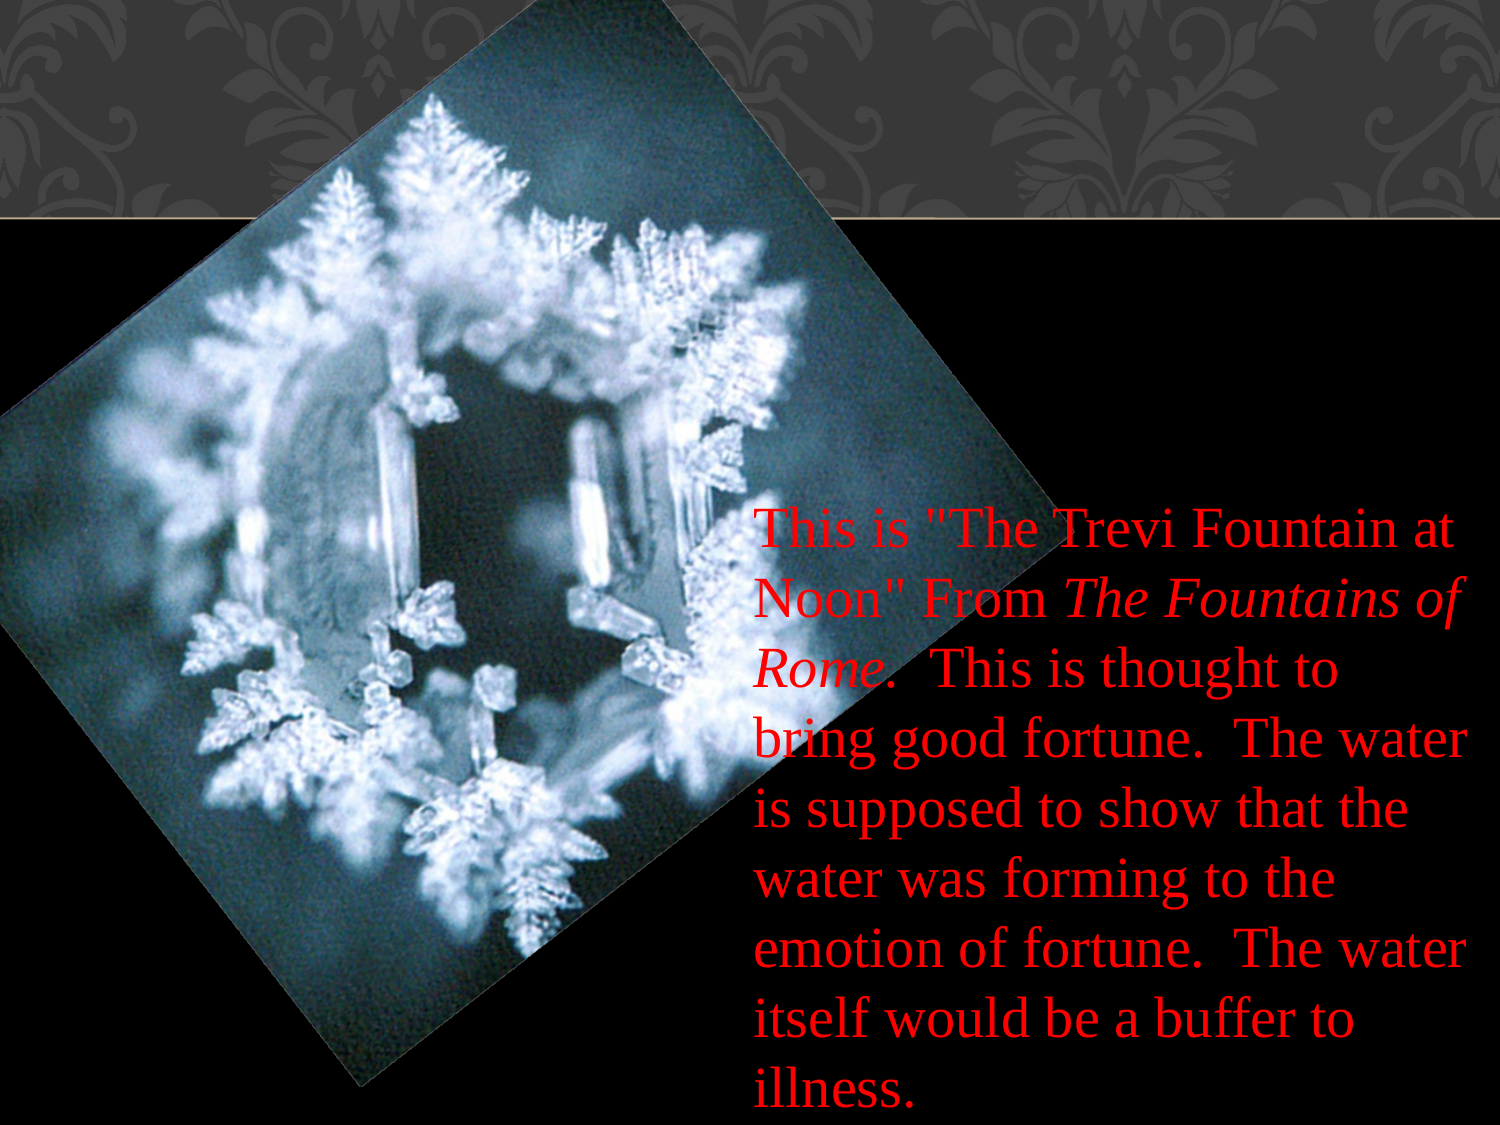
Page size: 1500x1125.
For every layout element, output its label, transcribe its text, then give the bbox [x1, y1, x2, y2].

text_box This is "The Trevi Fountain at Noon" From The Fountains of Rome. This is thought to bring good fortune. The water is supposed to show that the water was forming to the emotion of fortune. The water itself would be a buffer to illness. [738, 481, 1489, 1125]
picture [0, 0, 1034, 1087]
